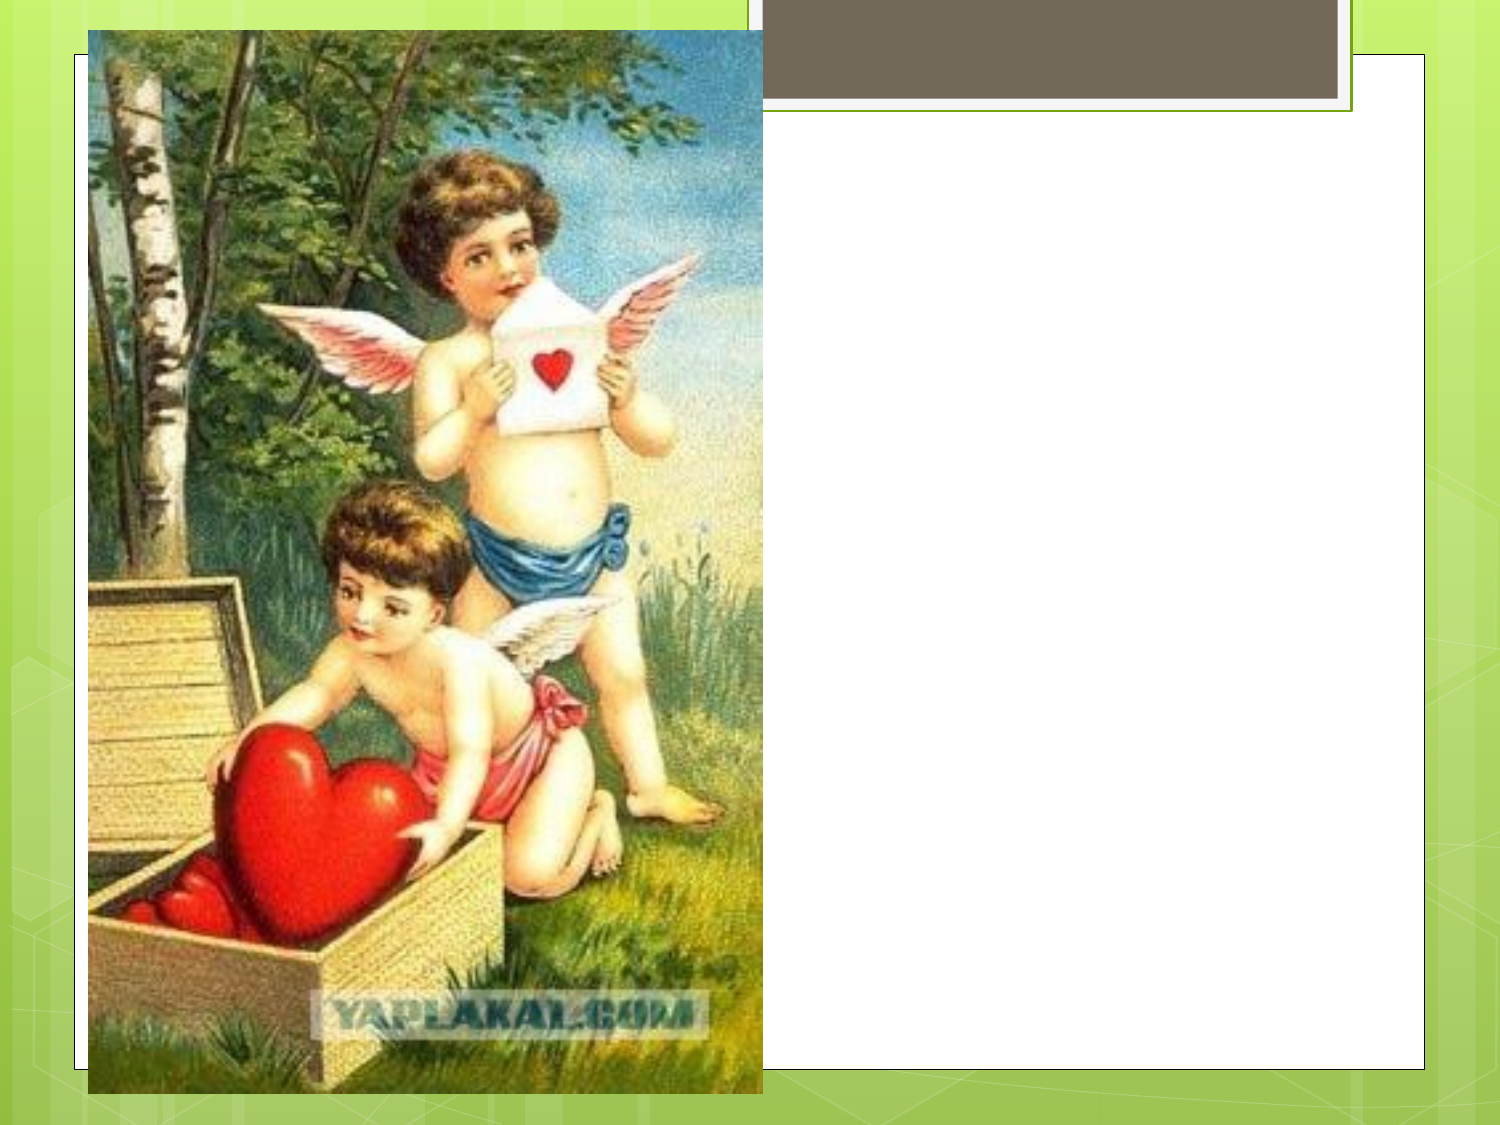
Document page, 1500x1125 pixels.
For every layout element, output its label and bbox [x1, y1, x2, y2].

picture [88, 30, 764, 1094]
